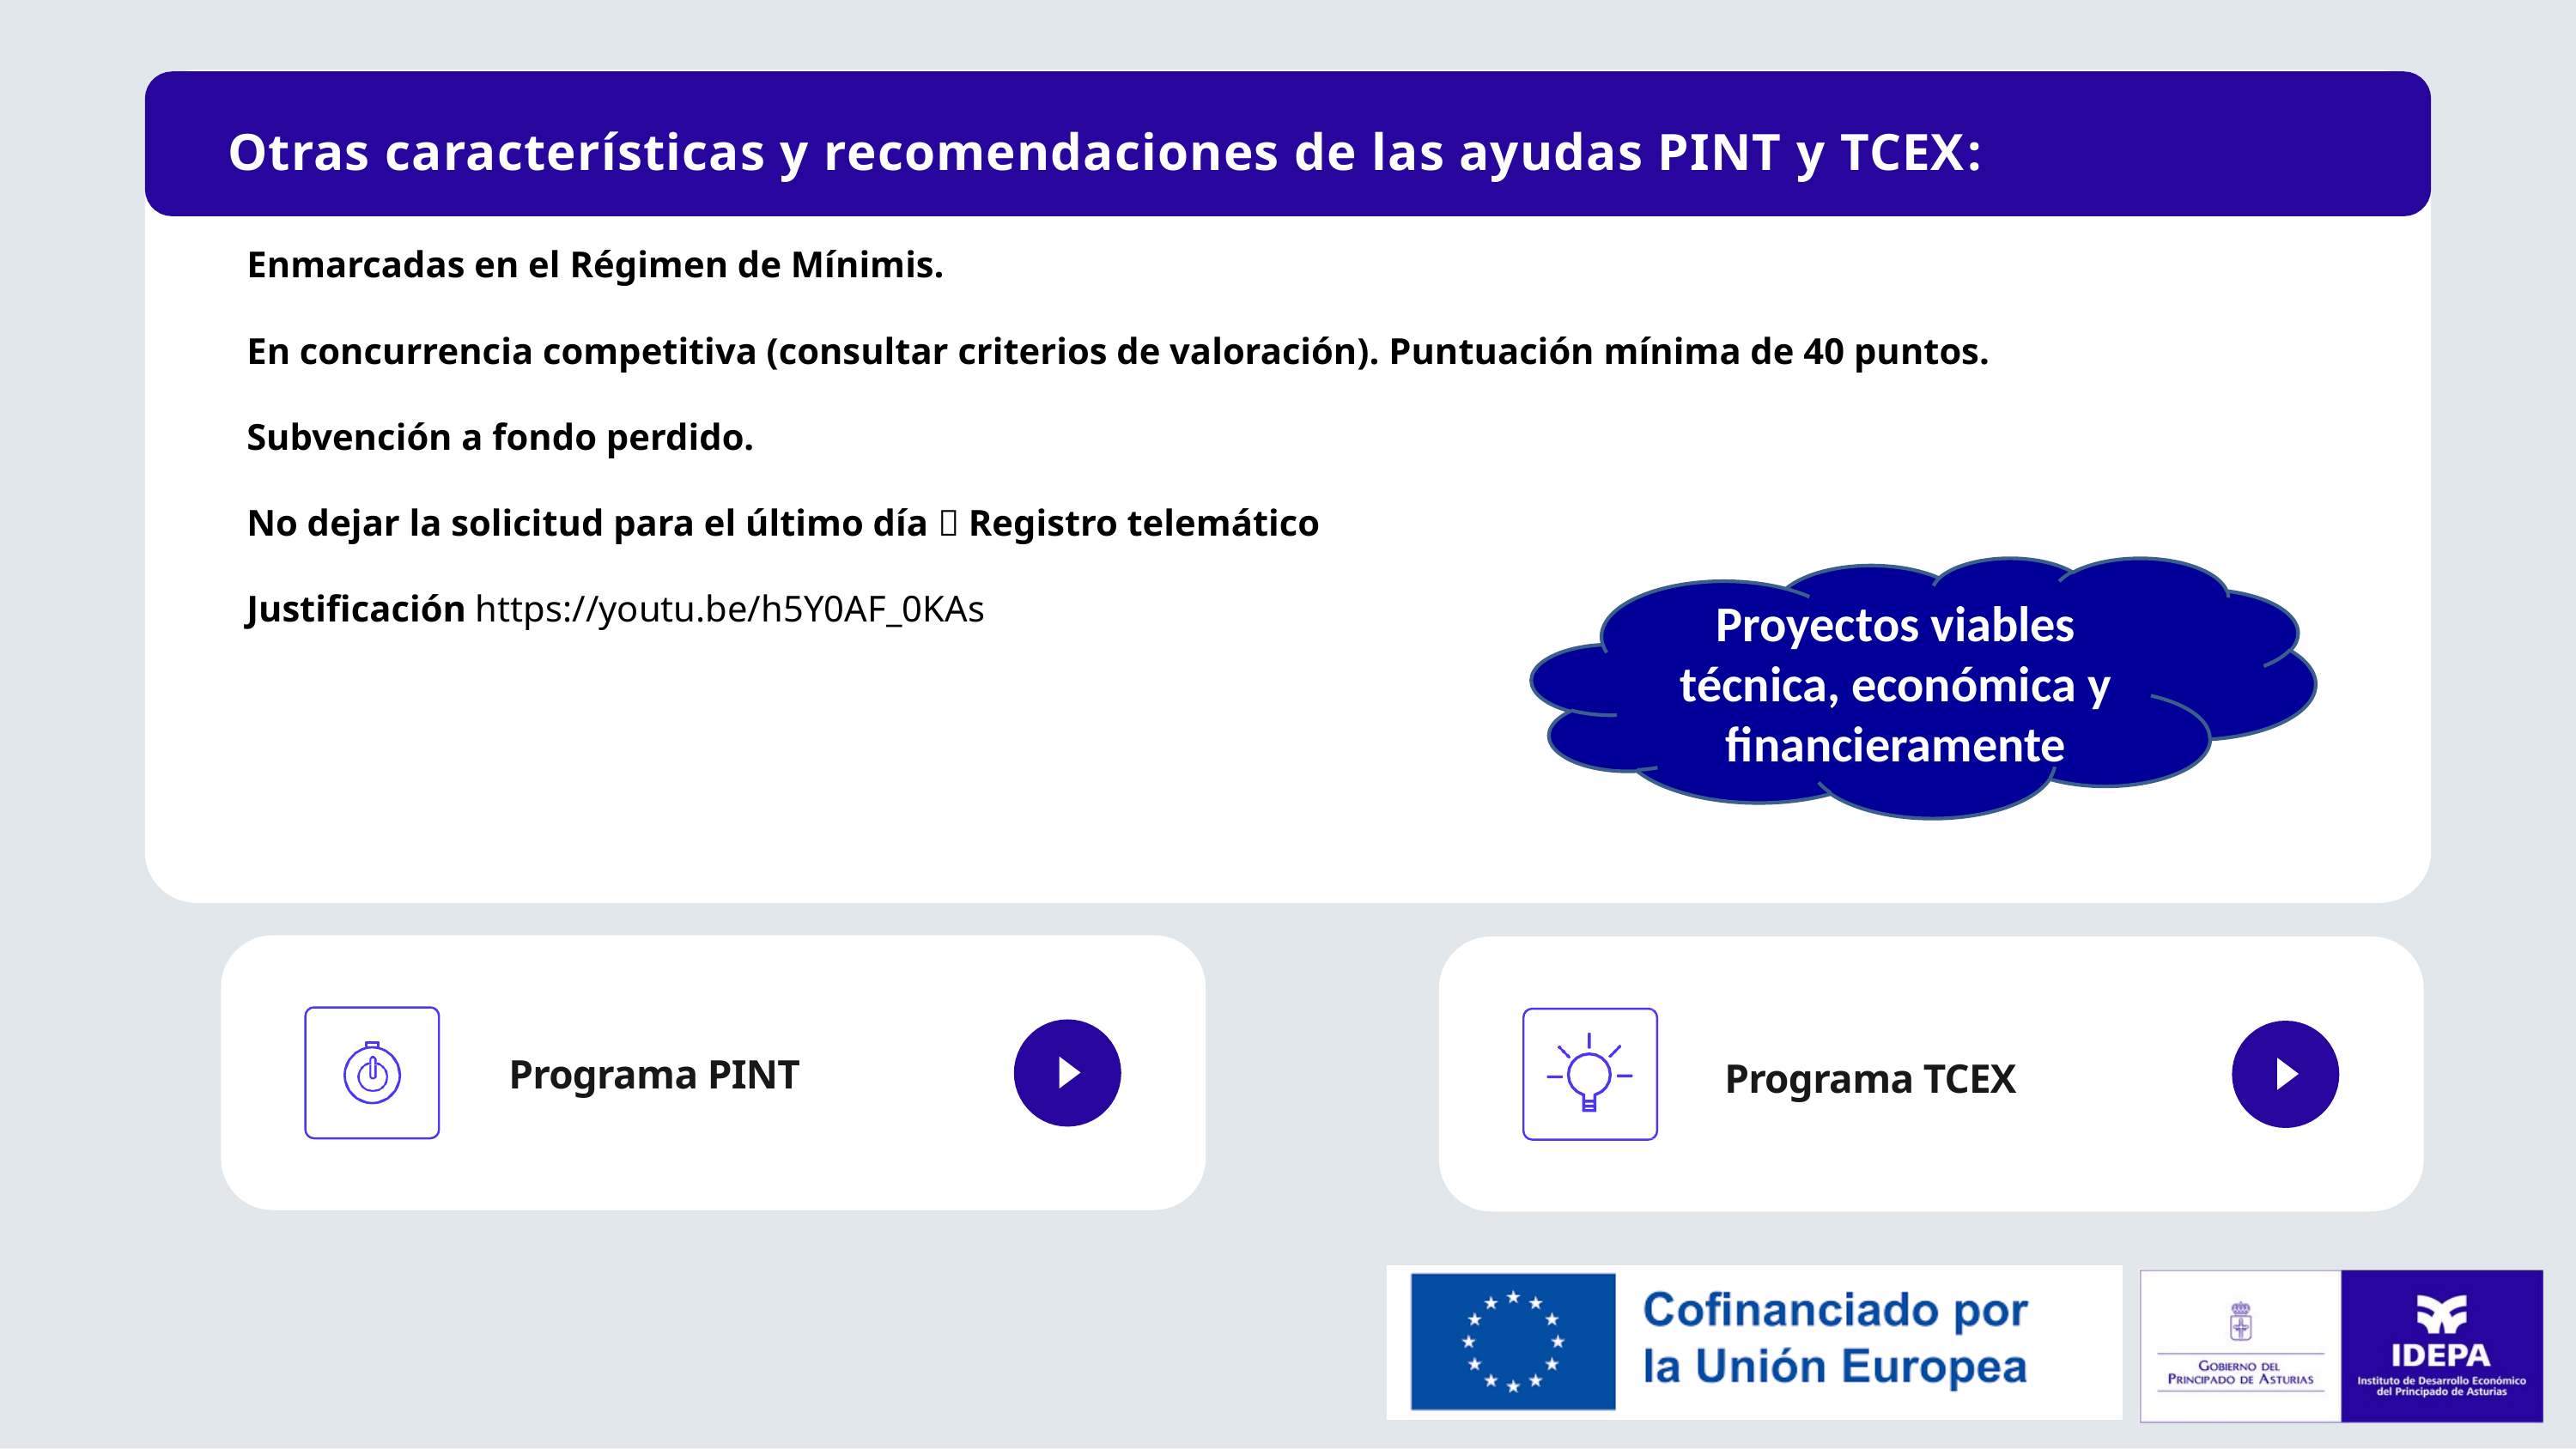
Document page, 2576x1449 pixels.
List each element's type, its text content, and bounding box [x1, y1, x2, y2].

text_box [144, 191, 2432, 903]
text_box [1546, 1032, 1633, 1113]
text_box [221, 935, 1206, 1210]
picture [1387, 1264, 2123, 1420]
text_box Otras características y recomendaciones de las ayudas PINT y TCEX: [226, 118, 2125, 181]
title Enmarcadas en el Régimen de Mínimis. En concurrencia competitiva (consultar criterios de valoración). Puntuación mínima de 40 puntos. Subvención a fondo perdido. No dejar la solicitud para el último día  Registro telemático Justificación https://youtu.be/h5Y0AF_0KAs [145, 240, 2288, 674]
text_box [144, 71, 2432, 216]
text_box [1438, 936, 2424, 1212]
picture [2138, 1268, 2543, 1424]
text_box Proyectos viables técnica, económica y financieramente [1529, 556, 2318, 821]
